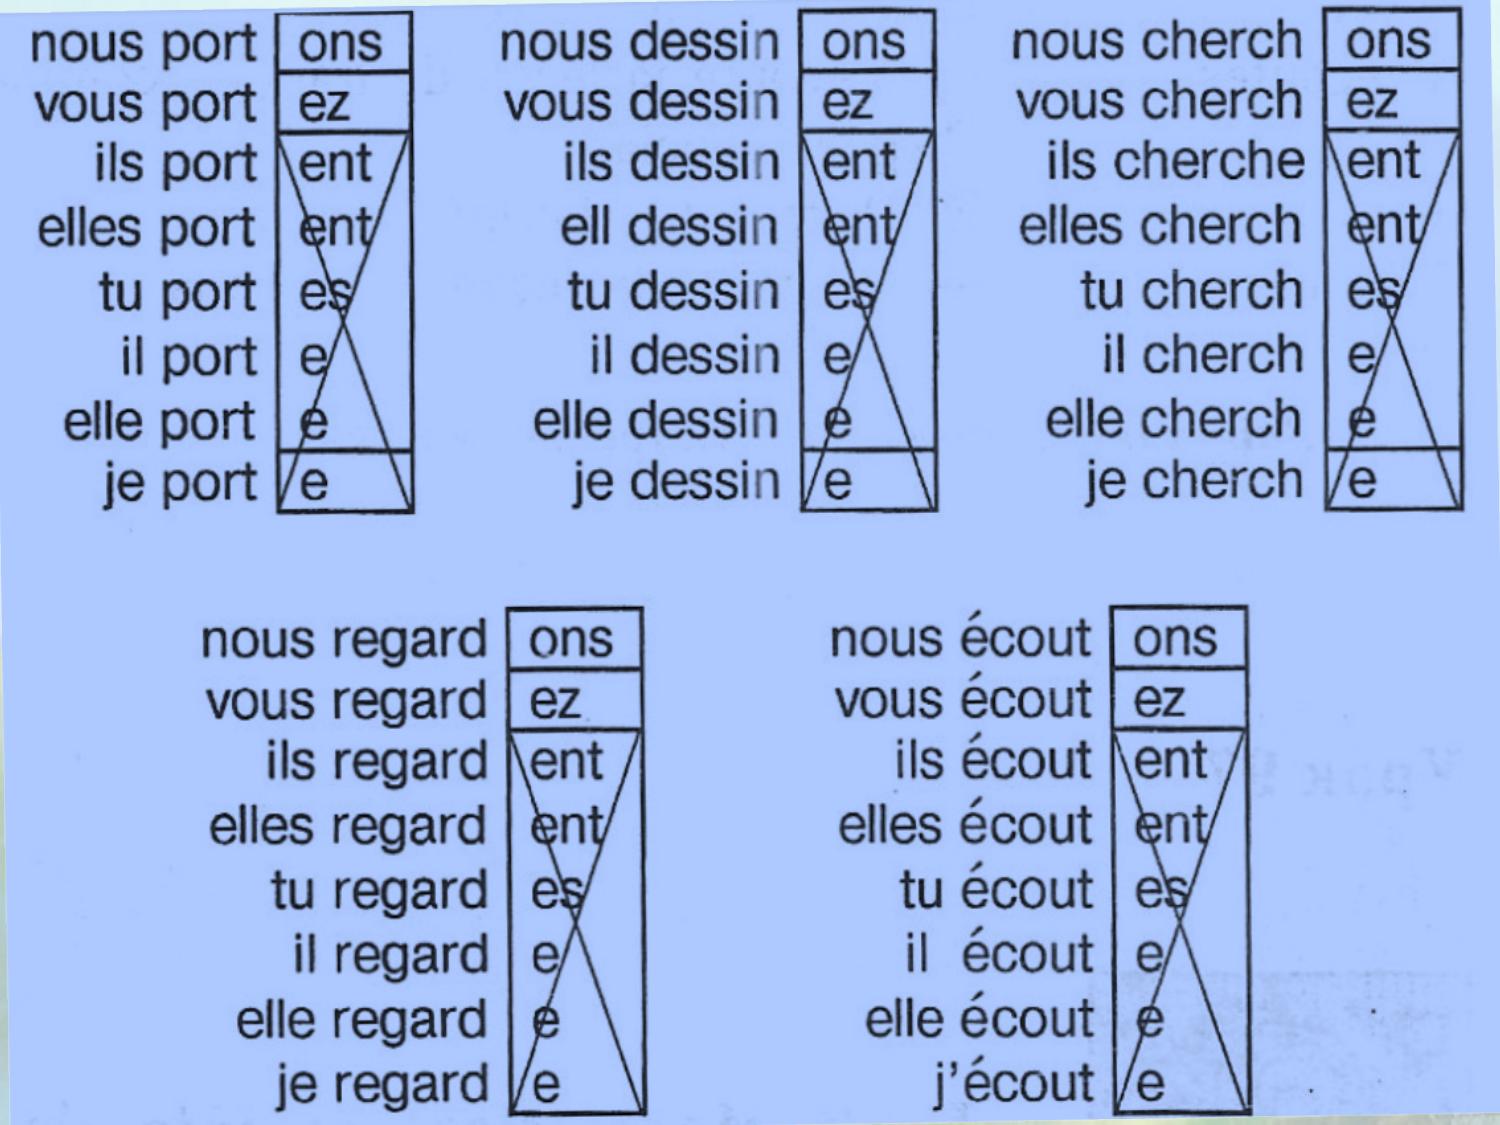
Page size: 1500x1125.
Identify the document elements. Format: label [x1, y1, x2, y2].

list [0, 0, 1500, 1125]
